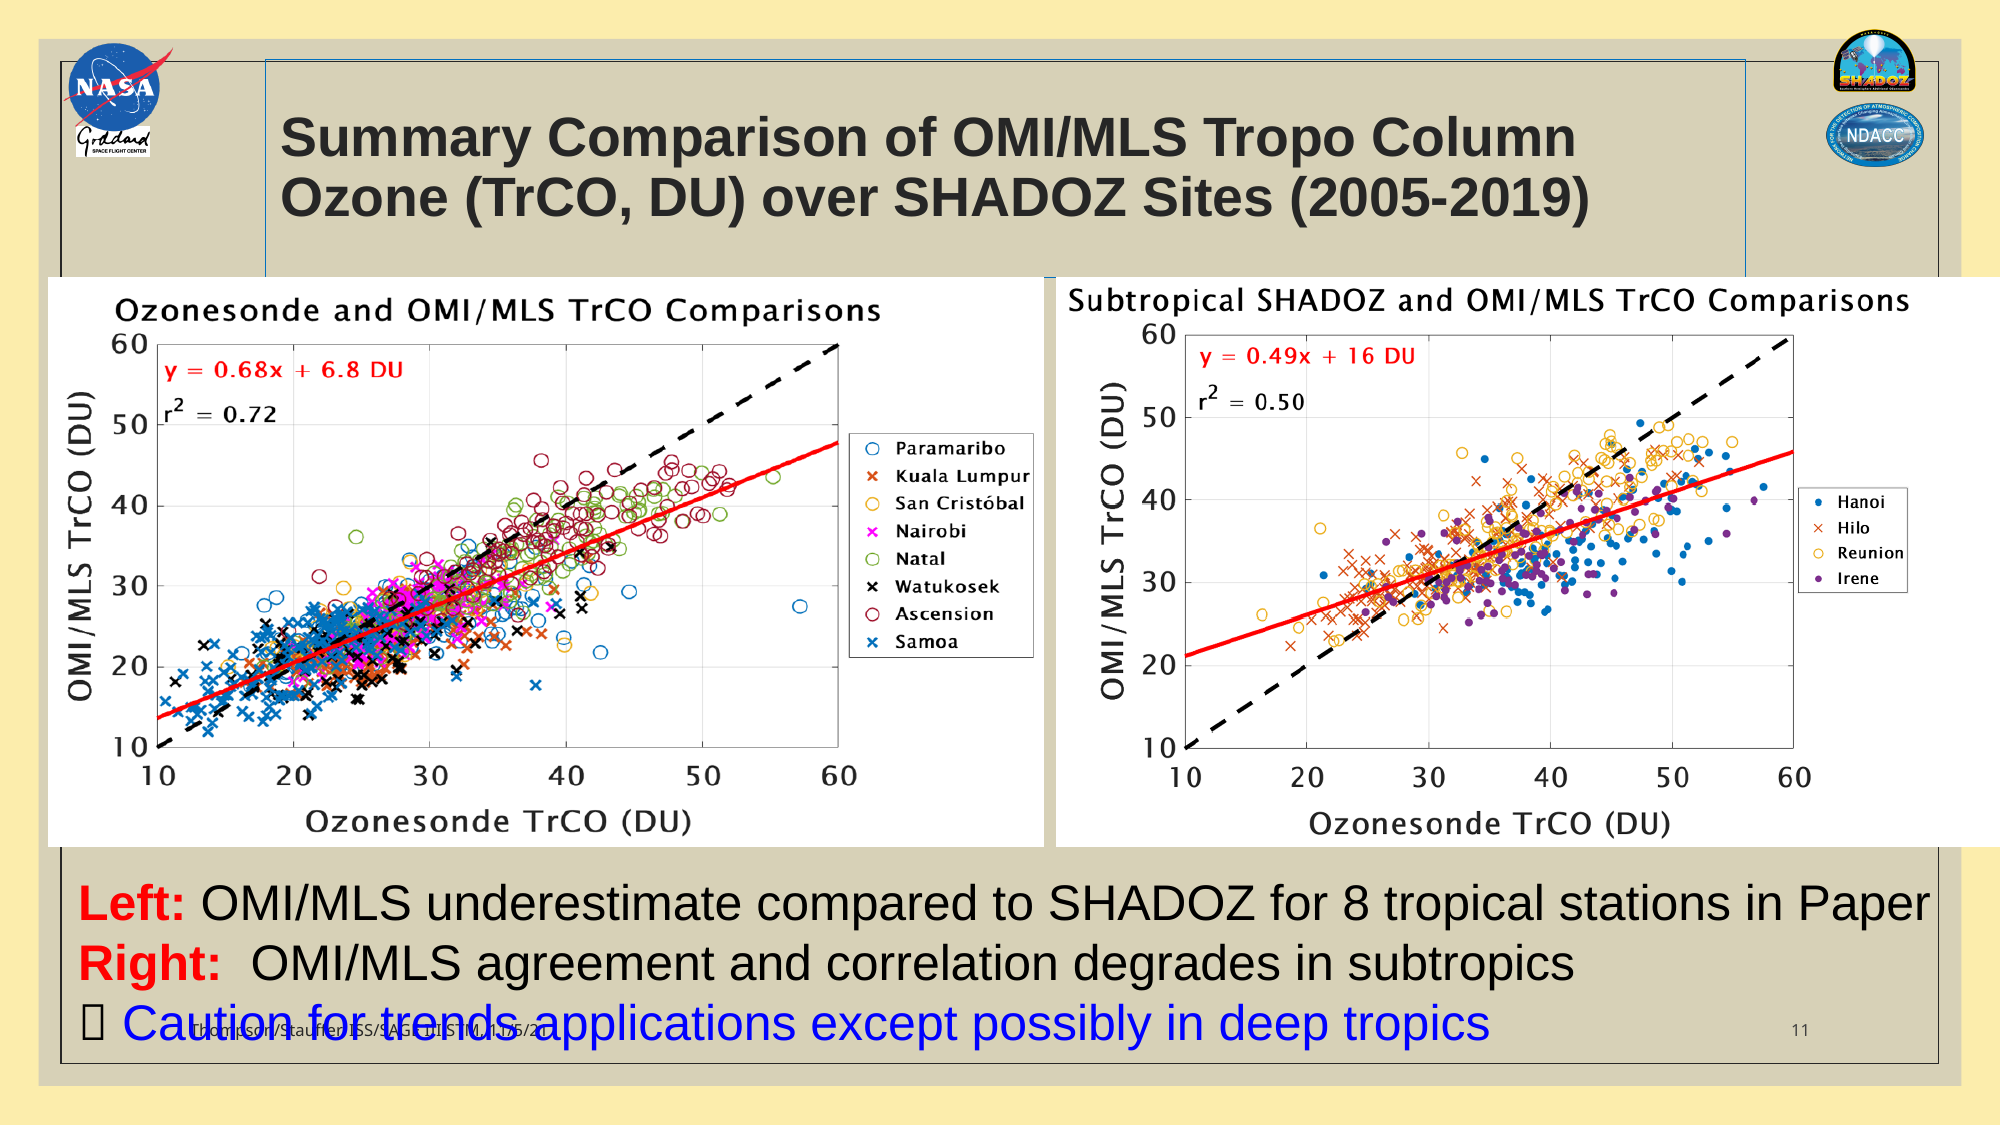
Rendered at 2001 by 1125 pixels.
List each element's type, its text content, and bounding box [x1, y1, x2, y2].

picture [48, 277, 1044, 847]
picture [1833, 29, 1916, 92]
text_box Left: OMI/MLS underestimate compared to SHADOZ for 8 tropical stations in Paper Right: OMI/MLS agreement and correlation degrades in subtropics  Caution for trends applications except possibly in deep tropics [63, 863, 1948, 1059]
picture [1826, 103, 1924, 167]
title Summary Comparison of OMI/MLS Tropo Column Ozone (TrCO, DU) over SHADOZ Sites (2005-2019) [265, 59, 1746, 278]
footer Thompson/Stauffer, ISS/SAGE III STM, 11/5/21 [174, 990, 1130, 1050]
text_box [62, 42, 174, 157]
picture [1056, 277, 2000, 847]
